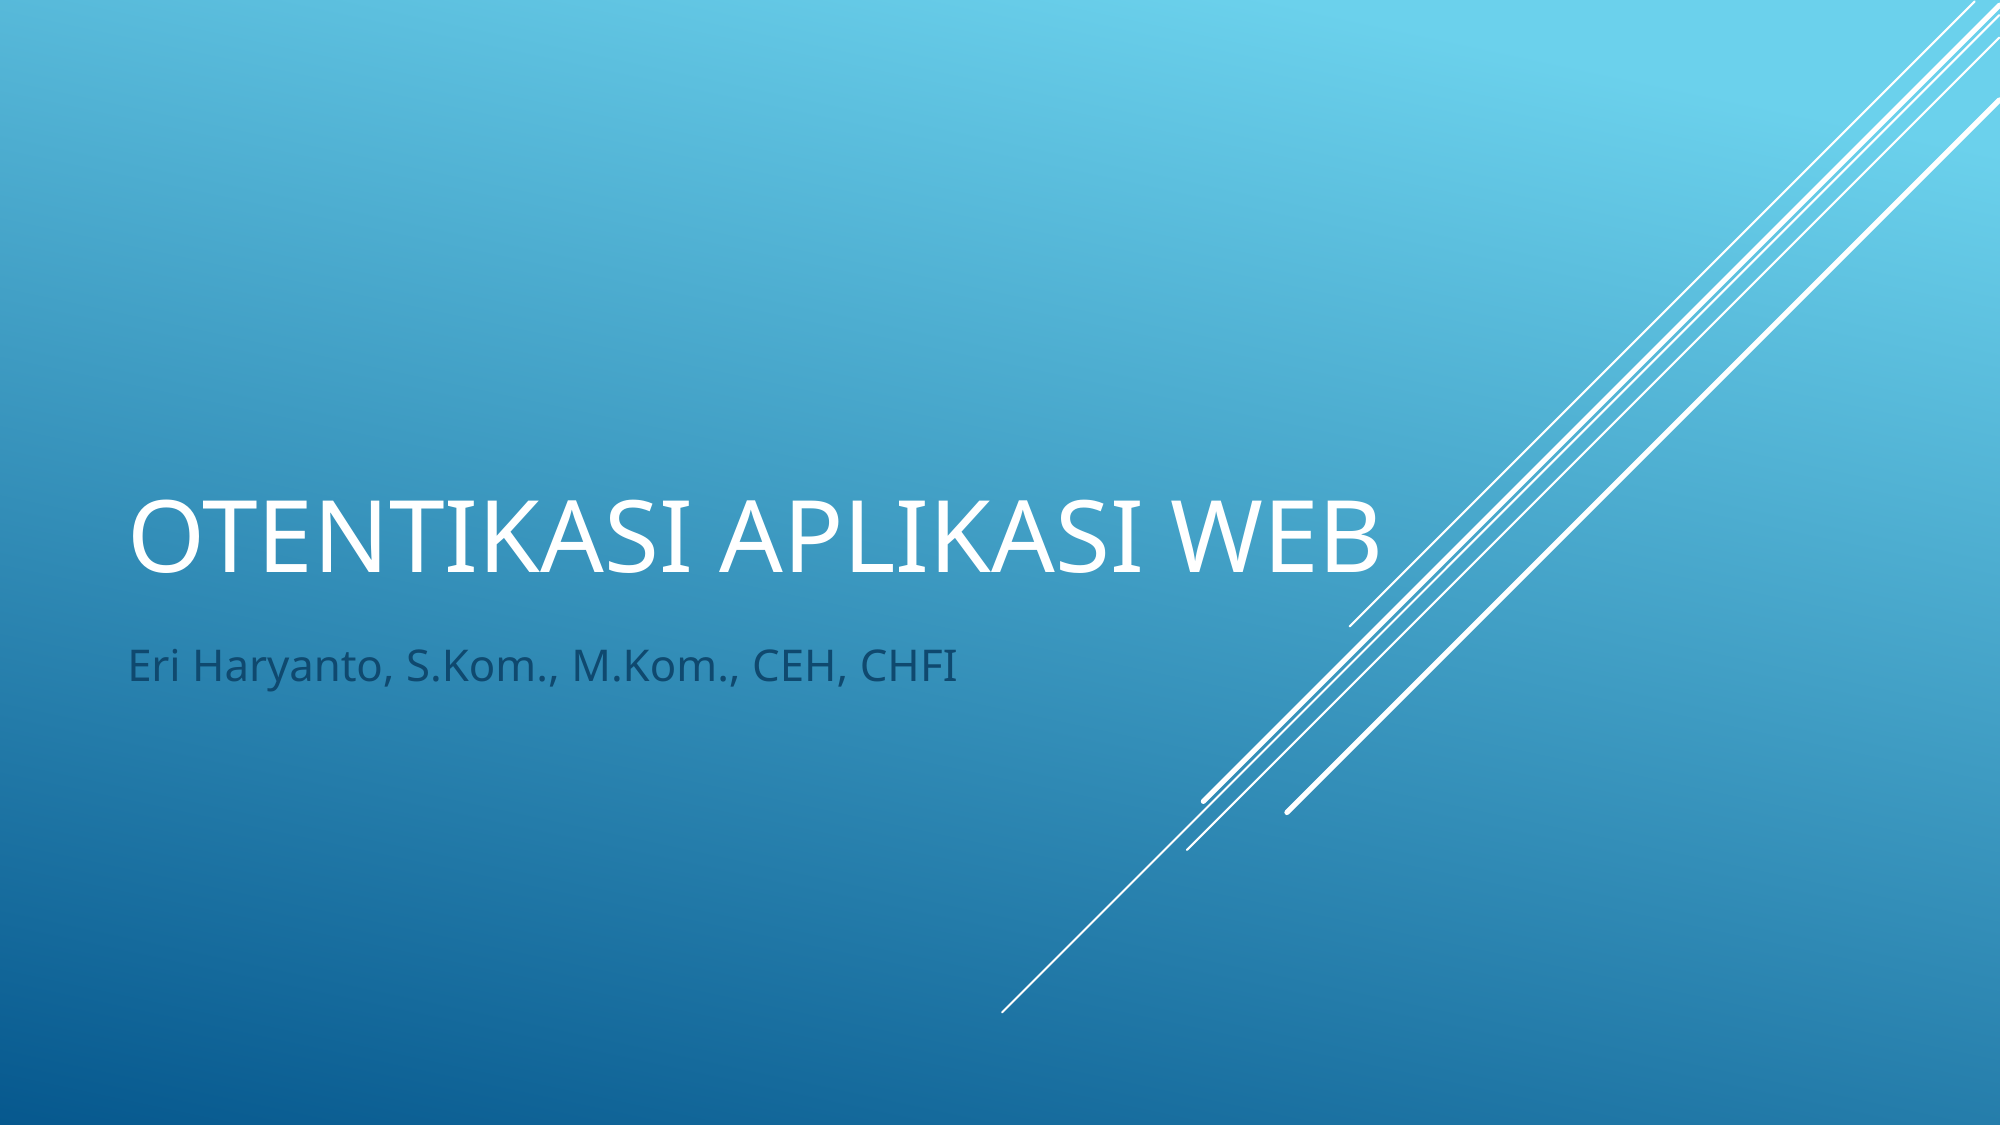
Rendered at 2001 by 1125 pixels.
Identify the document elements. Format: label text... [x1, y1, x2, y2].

subtitle Eri Haryanto, S.Kom., M.Kom., CEH, CHFI [112, 630, 1163, 950]
title Otentikasi Aplikasi Web [112, 112, 1425, 600]
